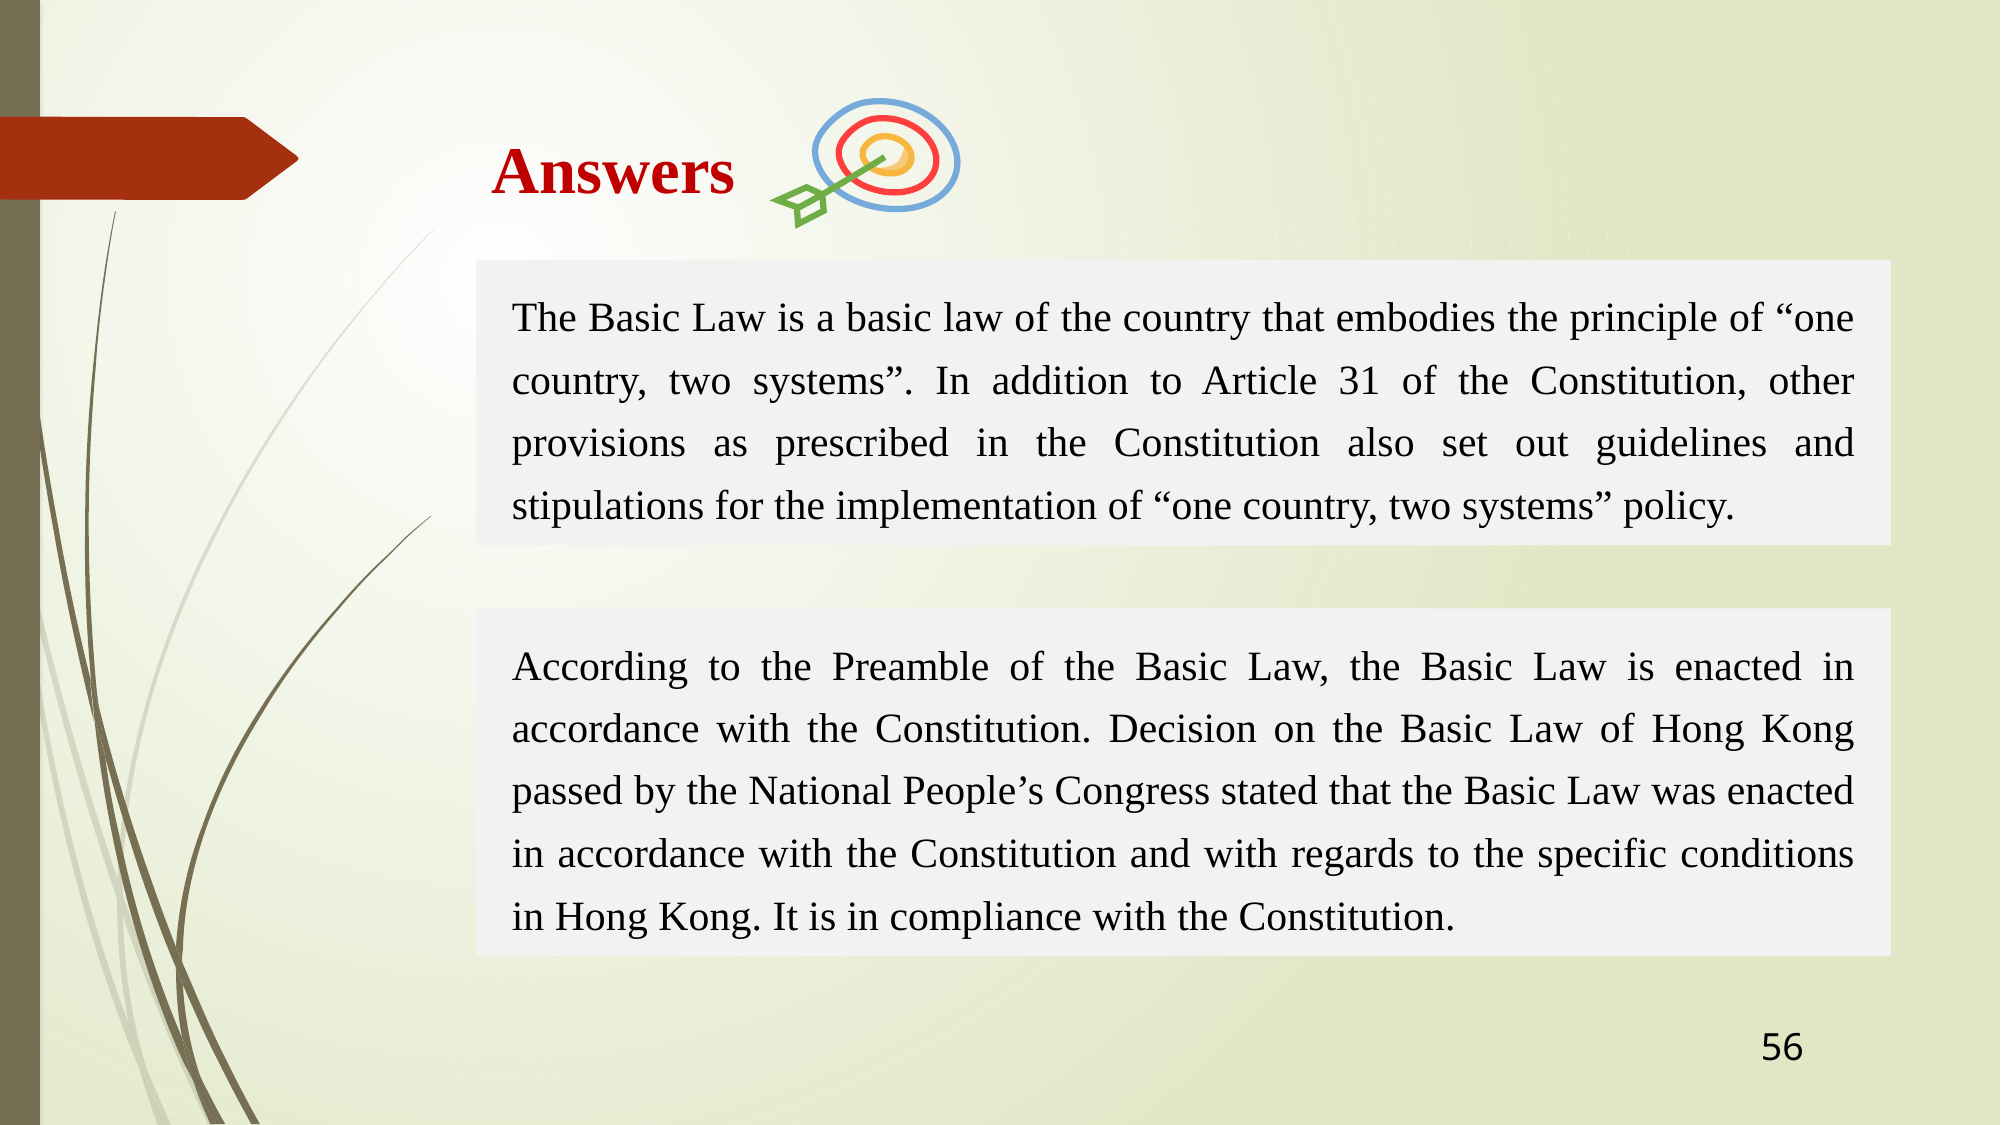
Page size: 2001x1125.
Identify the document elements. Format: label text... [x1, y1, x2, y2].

text_box [335, 395, 1403, 449]
text_box The Basic Law is a basic law of the country that embodies the principle of “one country, two systems”. In addition to Article 31 of the Constitution, other provisions as prescribed in the Constitution also set out guidelines and stipulations for the implementation of “one country, two systems” policy. [476, 259, 1892, 546]
text_box According to the Preamble of the Basic Law, the Basic Law is enacted in accordance with the Constitution. Decision on the Basic Law of Hong Kong passed by the National People’s Congress stated that the Basic Law was enacted in accordance with the Constitution and with regards to the specific conditions in Hong Kong. It is in compliance with the Constitution. [476, 608, 1892, 957]
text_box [779, 101, 959, 229]
text_box Answers [476, 119, 774, 215]
text_box 56 [1746, 1015, 1828, 1078]
